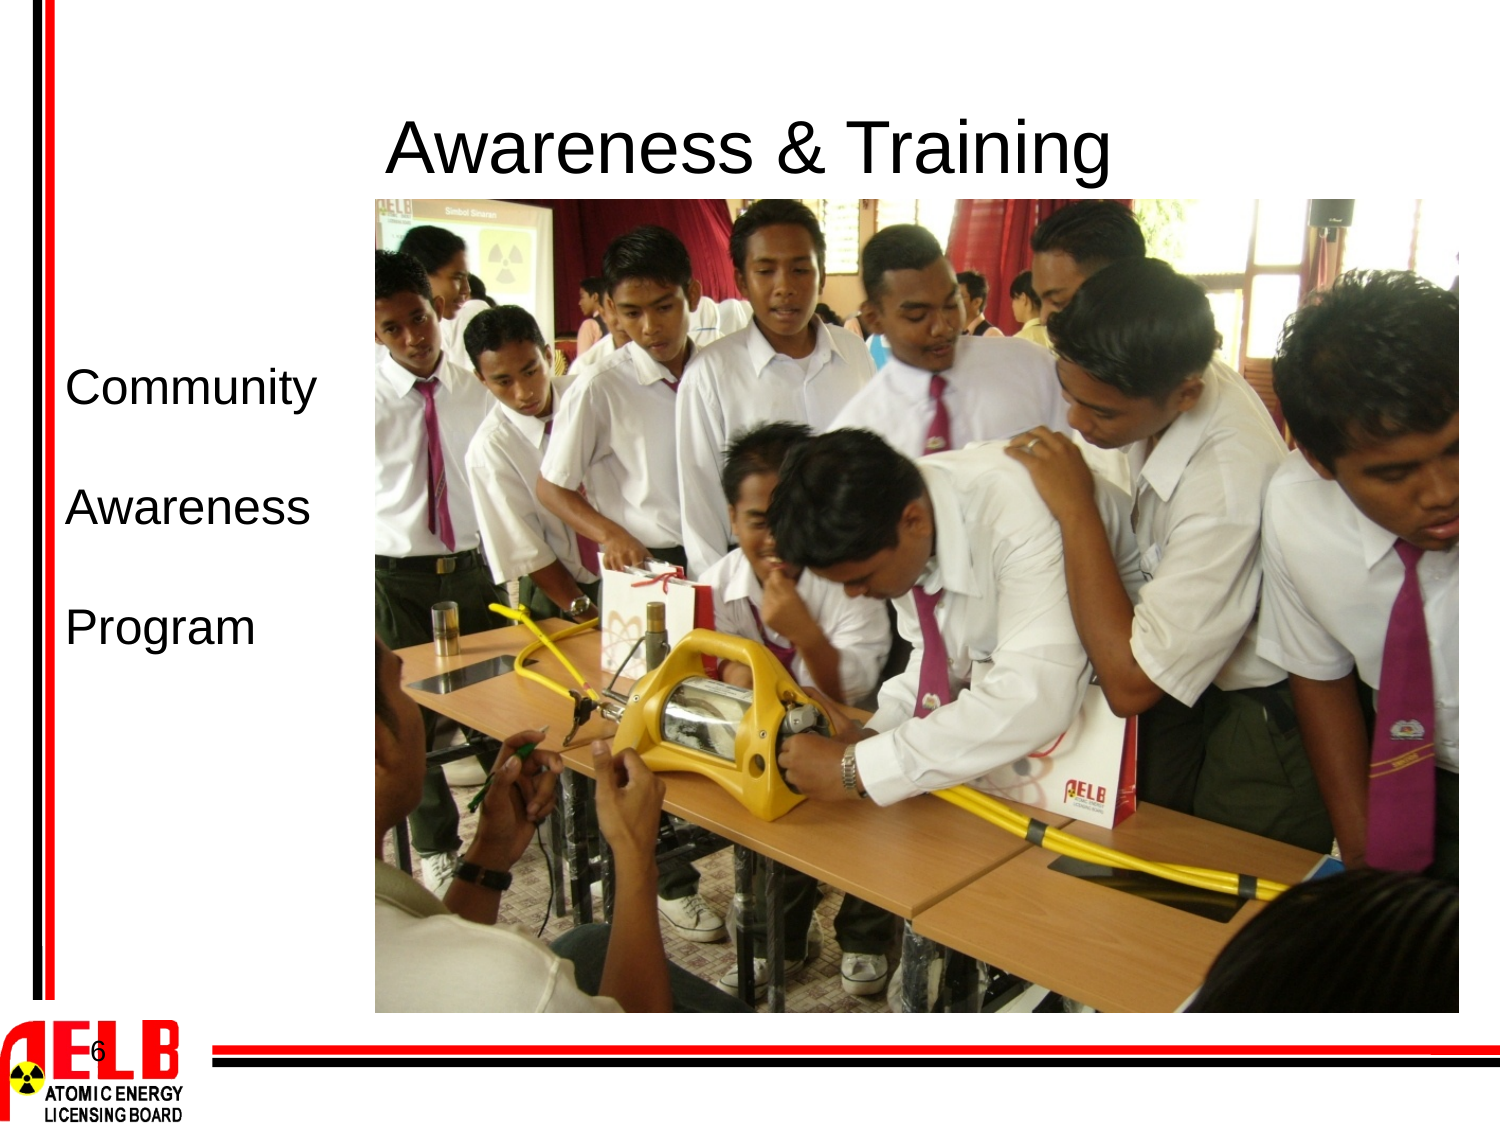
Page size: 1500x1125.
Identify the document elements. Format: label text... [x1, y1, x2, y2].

picture [0, 1020, 188, 1125]
slide_number 6 [74, 1024, 426, 1103]
picture [374, 199, 1459, 1013]
title Awareness & Training [74, 74, 1426, 213]
text_box Community Awareness Program [50, 287, 369, 663]
